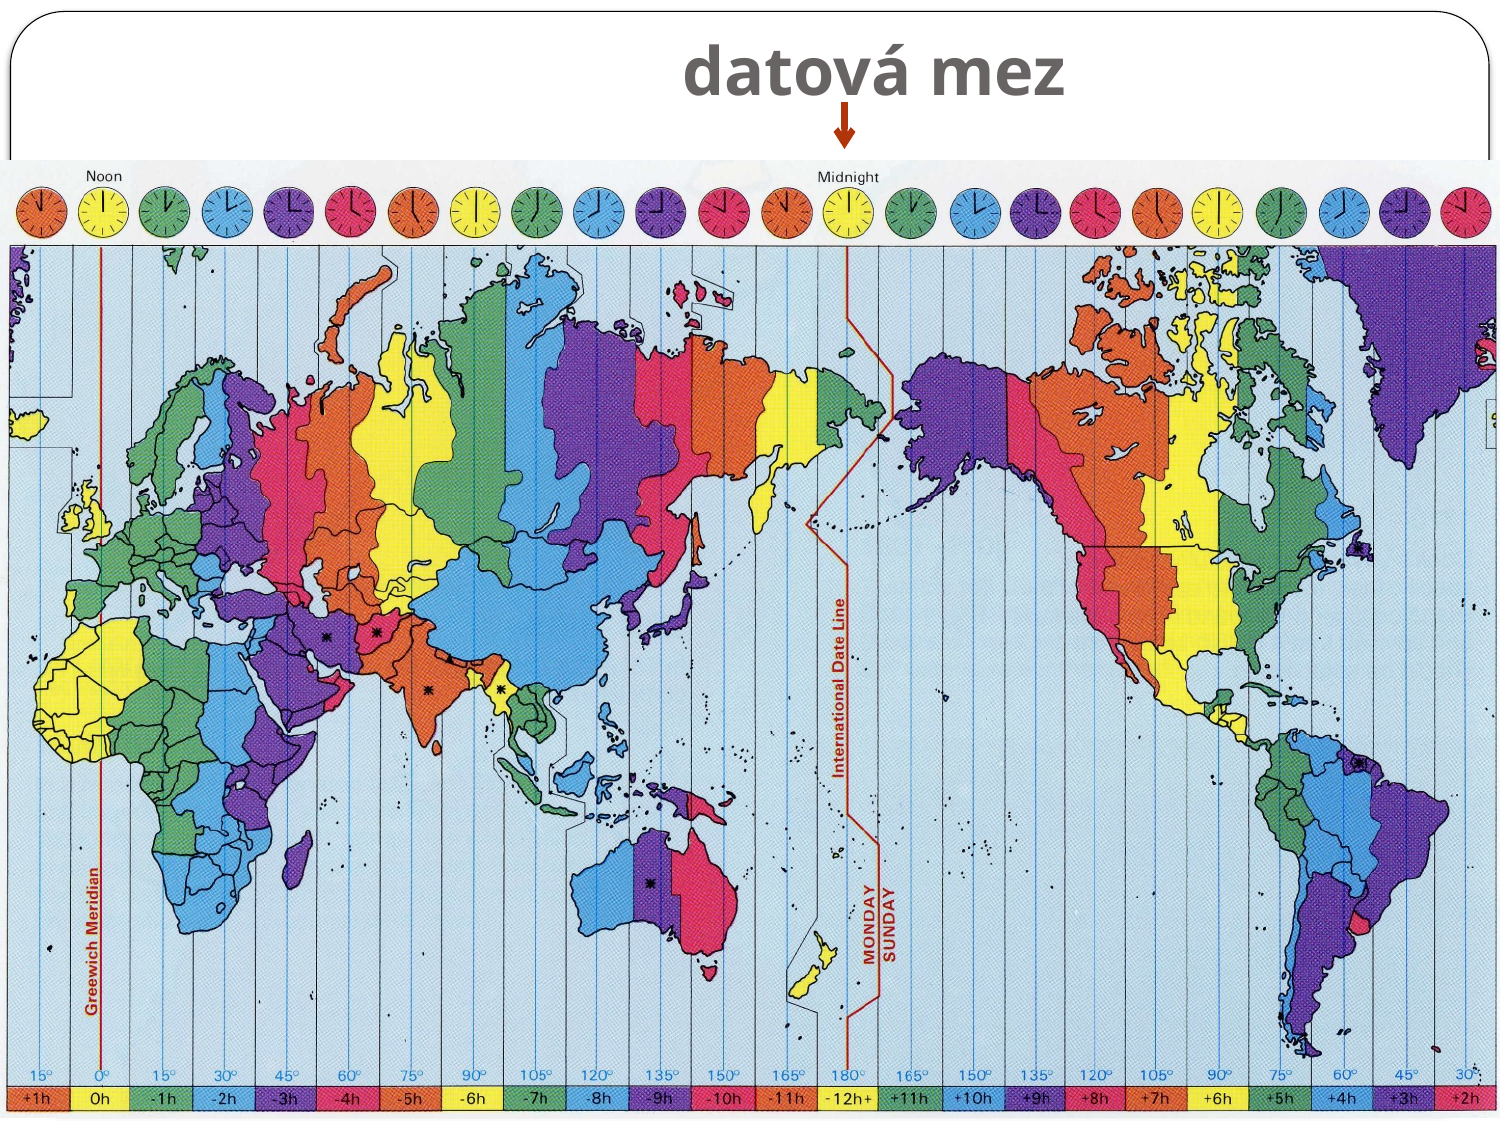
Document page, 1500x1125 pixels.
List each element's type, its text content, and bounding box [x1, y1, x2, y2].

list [0, 160, 1500, 1118]
title datová mez [150, 0, 1425, 124]
